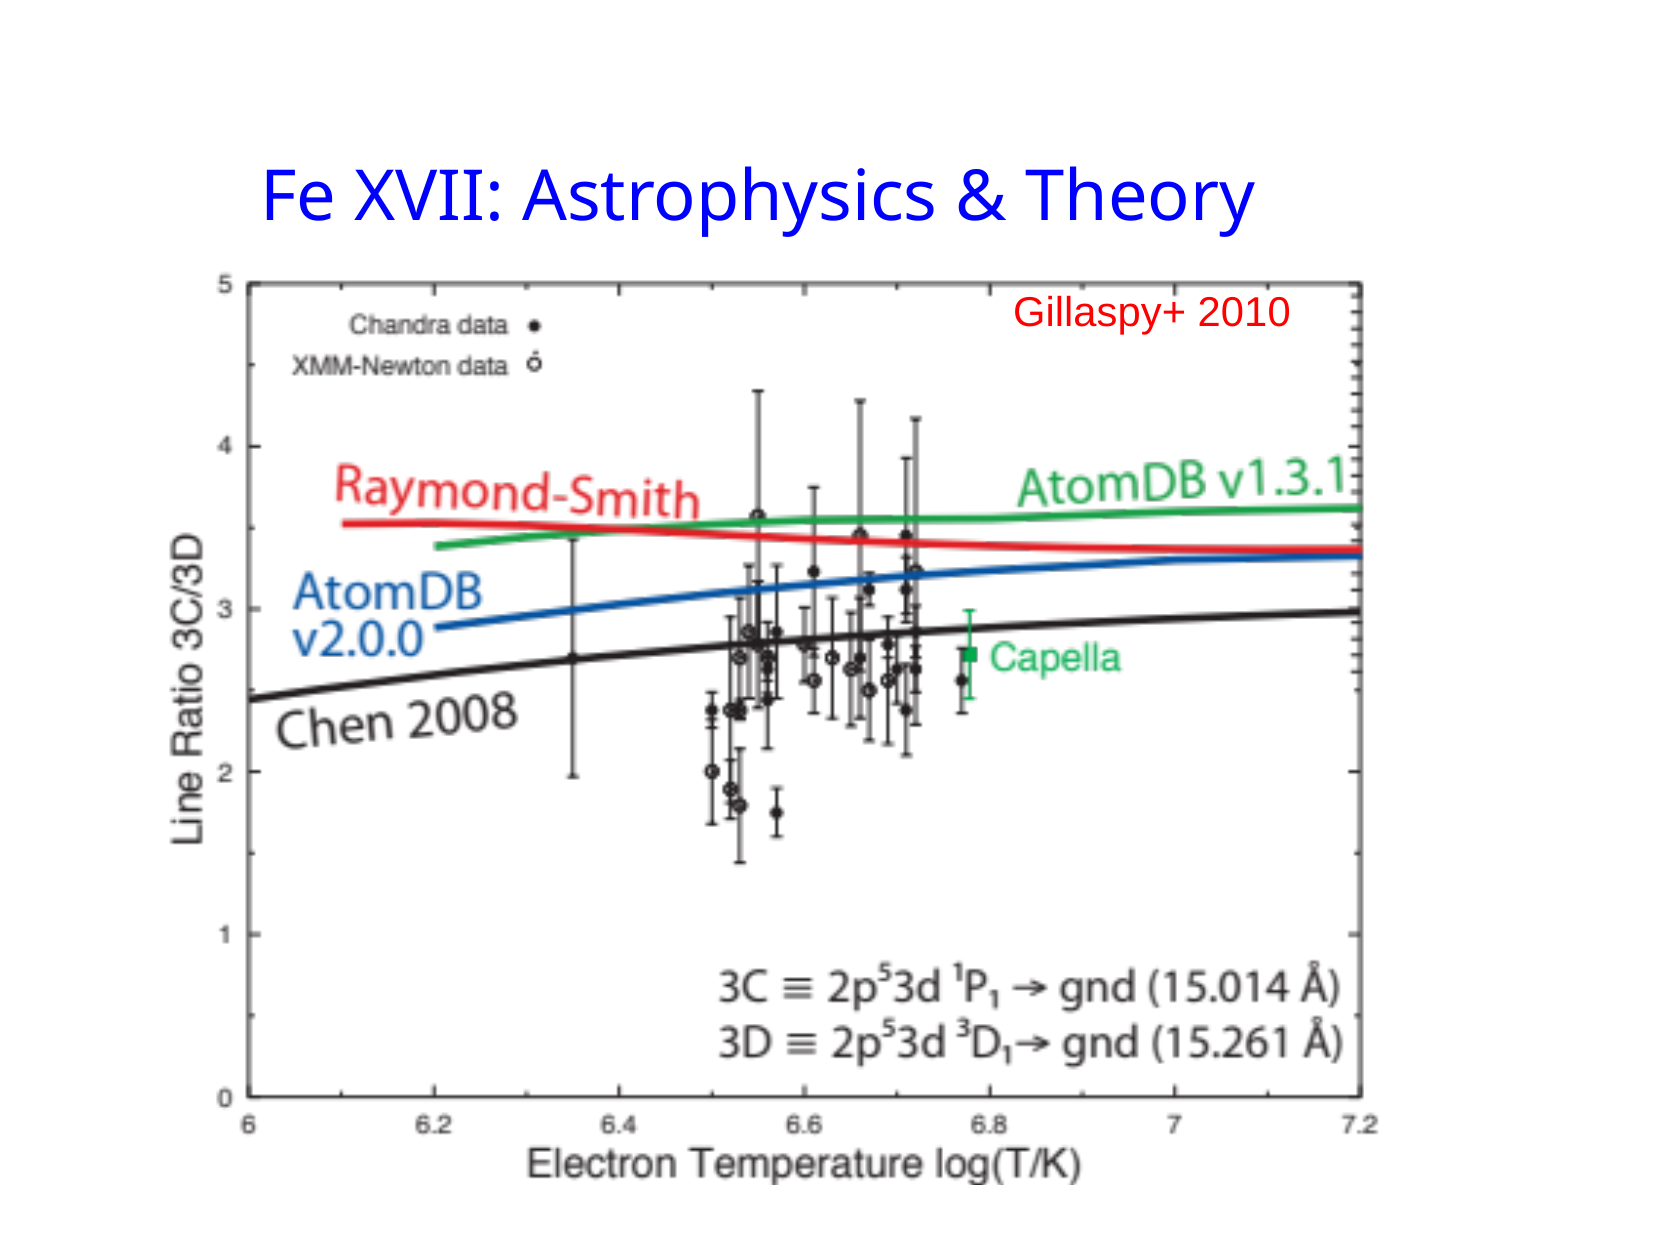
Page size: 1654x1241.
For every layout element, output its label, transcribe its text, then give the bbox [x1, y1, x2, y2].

title Fe XVII: Astrophysics & Theory [82, 141, 1434, 244]
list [135, 243, 1396, 1186]
